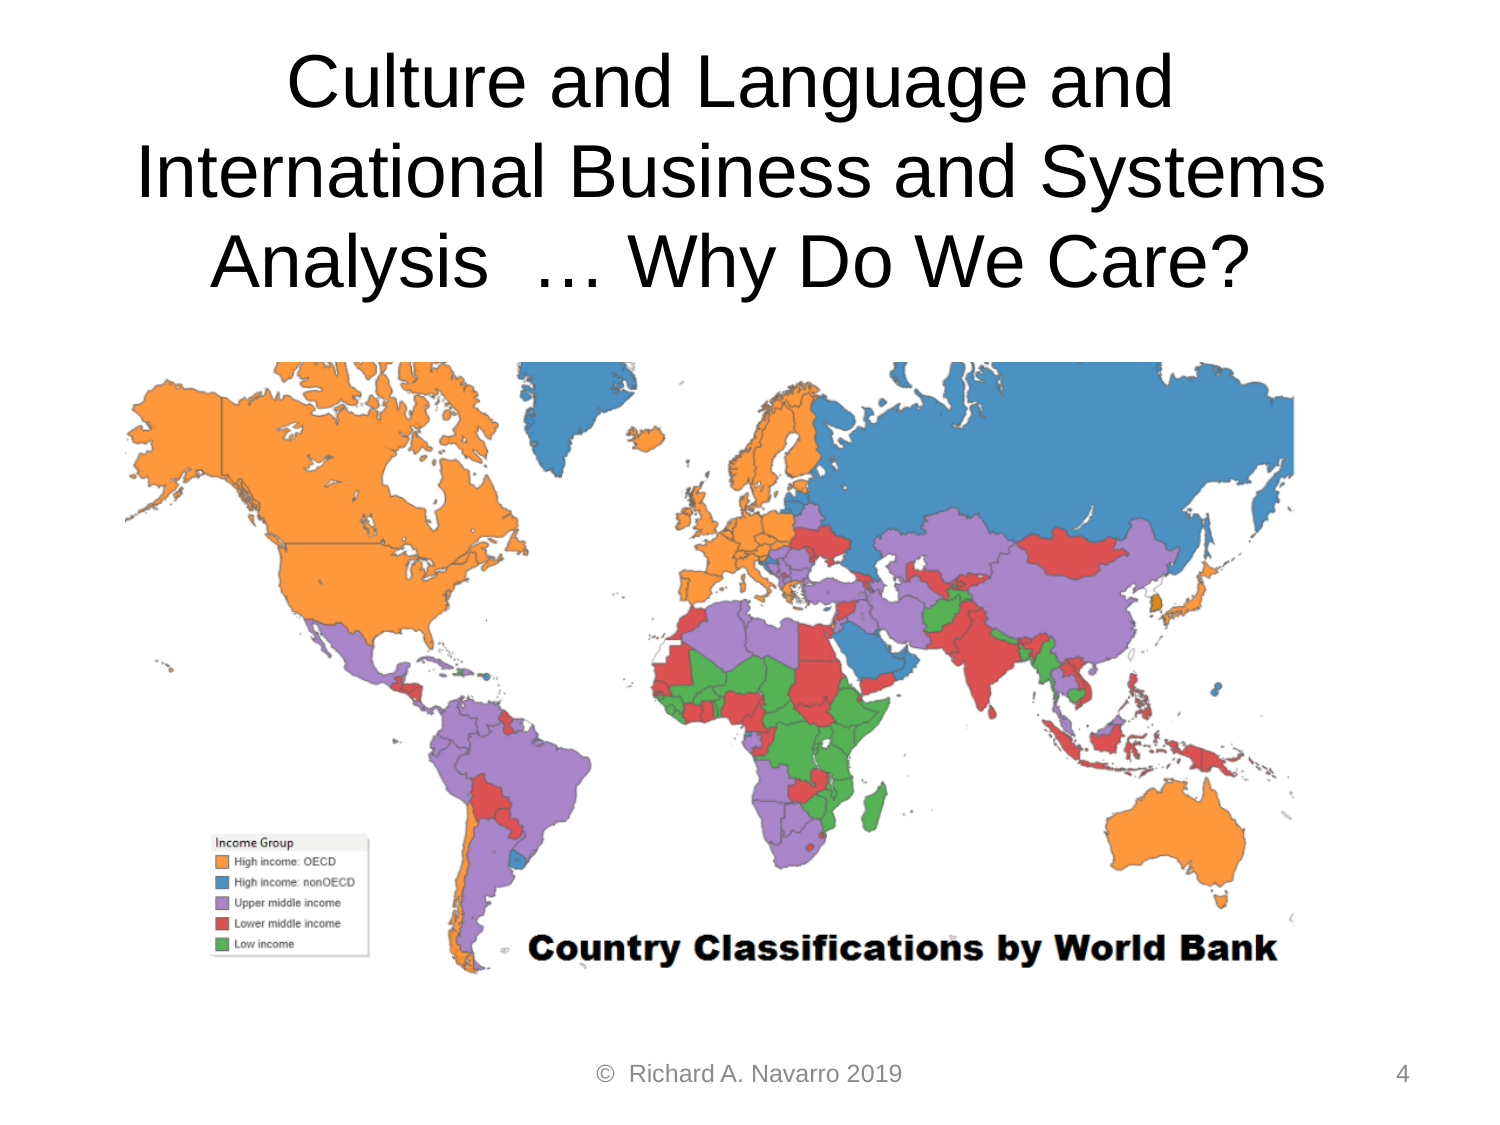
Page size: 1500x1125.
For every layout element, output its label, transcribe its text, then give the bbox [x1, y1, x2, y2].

slide_number 4 [1074, 1042, 1425, 1103]
text_box Culture and Language and International Business and Systems Analysis … Why Do We Care? [99, 24, 1363, 310]
footer © Richard A. Navarro 2019 [512, 1042, 988, 1103]
picture [124, 362, 1298, 983]
